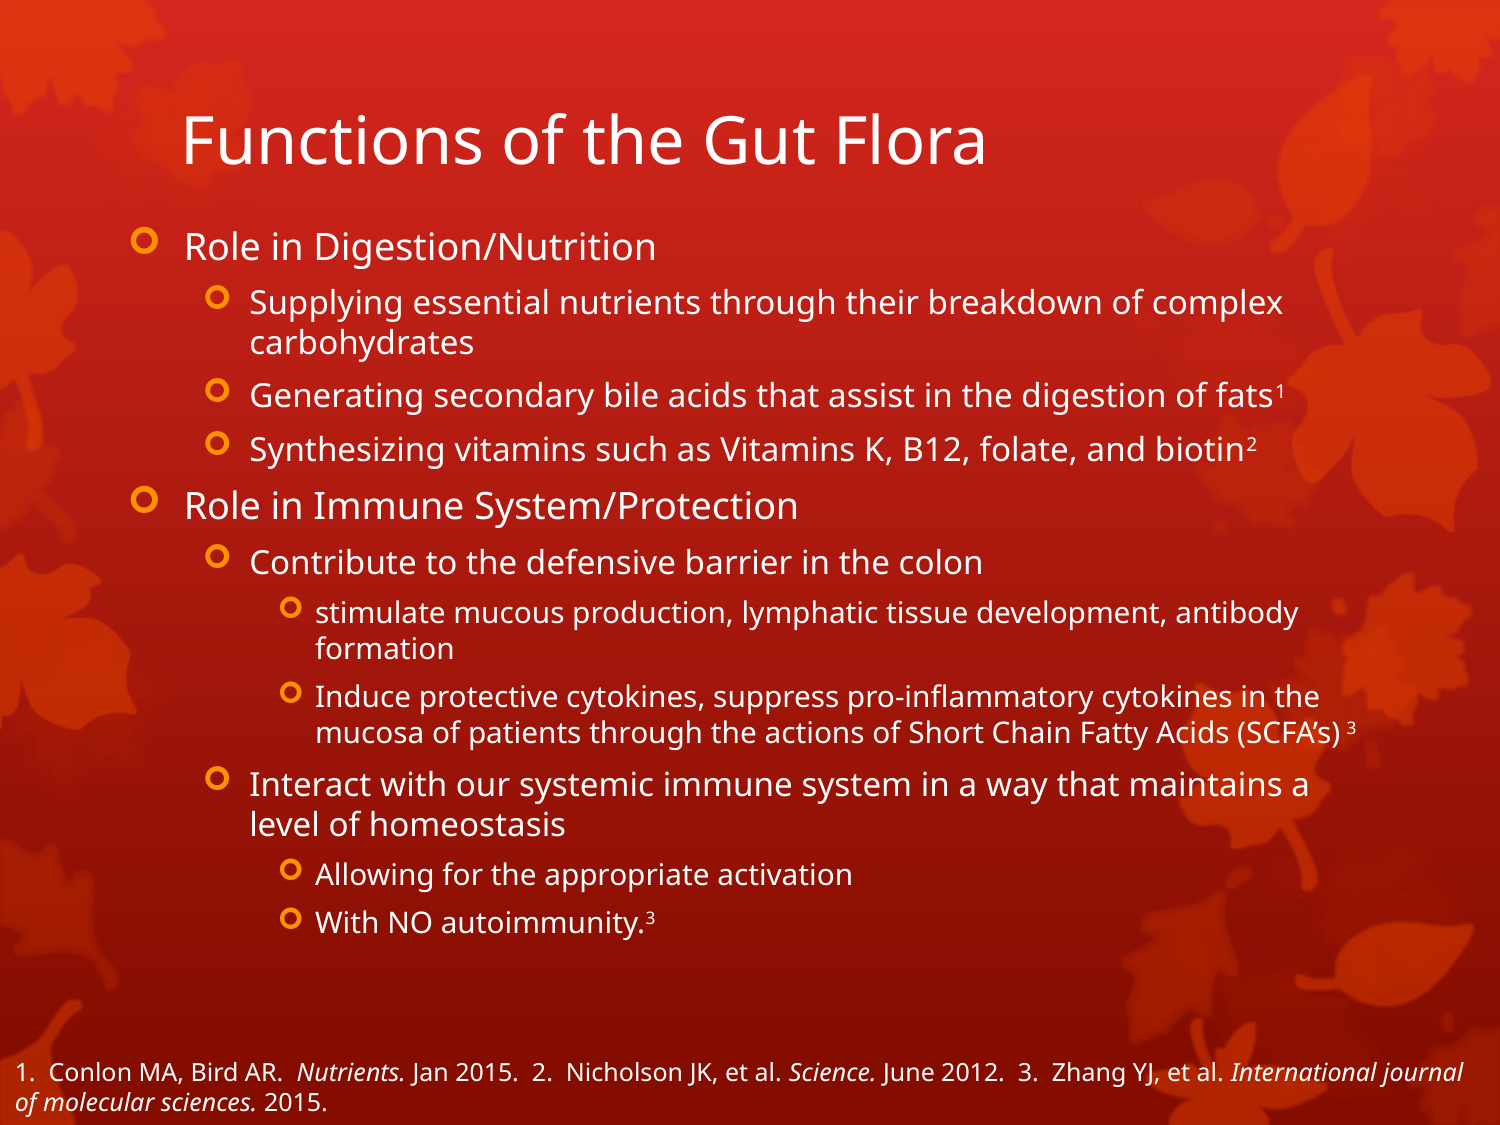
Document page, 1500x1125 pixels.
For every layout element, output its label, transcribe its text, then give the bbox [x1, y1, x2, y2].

list Role in Digestion/Nutrition Supplying essential nutrients through their breakdown of complex carbohydrates Generating secondary bile acids that assist in the digestion of fats1 Synthesizing vitamins such as Vitamins K, B12, folate, and biotin2 Role in Immune System/Protection Contribute to the defensive barrier in the colon stimulate mucous production, lymphatic tissue development, antibody formation Induce protective cytokines, suppress pro-inflammatory cytokines in the mucosa of patients through the actions of Short Chain Fatty Acids (SCFA’s) 3 Interact with our systemic immune system in a way that maintains a level of homeostasis Allowing for the appropriate activation With NO autoimmunity.3 [112, 200, 1388, 963]
title Functions of the Gut Flora [165, 62, 1335, 200]
text_box 1. Conlon MA, Bird AR. Nutrients. Jan 2015. 2. Nicholson JK, et al. Science. June 2012. 3. Zhang YJ, et al. International journal of molecular sciences. 2015. [0, 1049, 1500, 1124]
